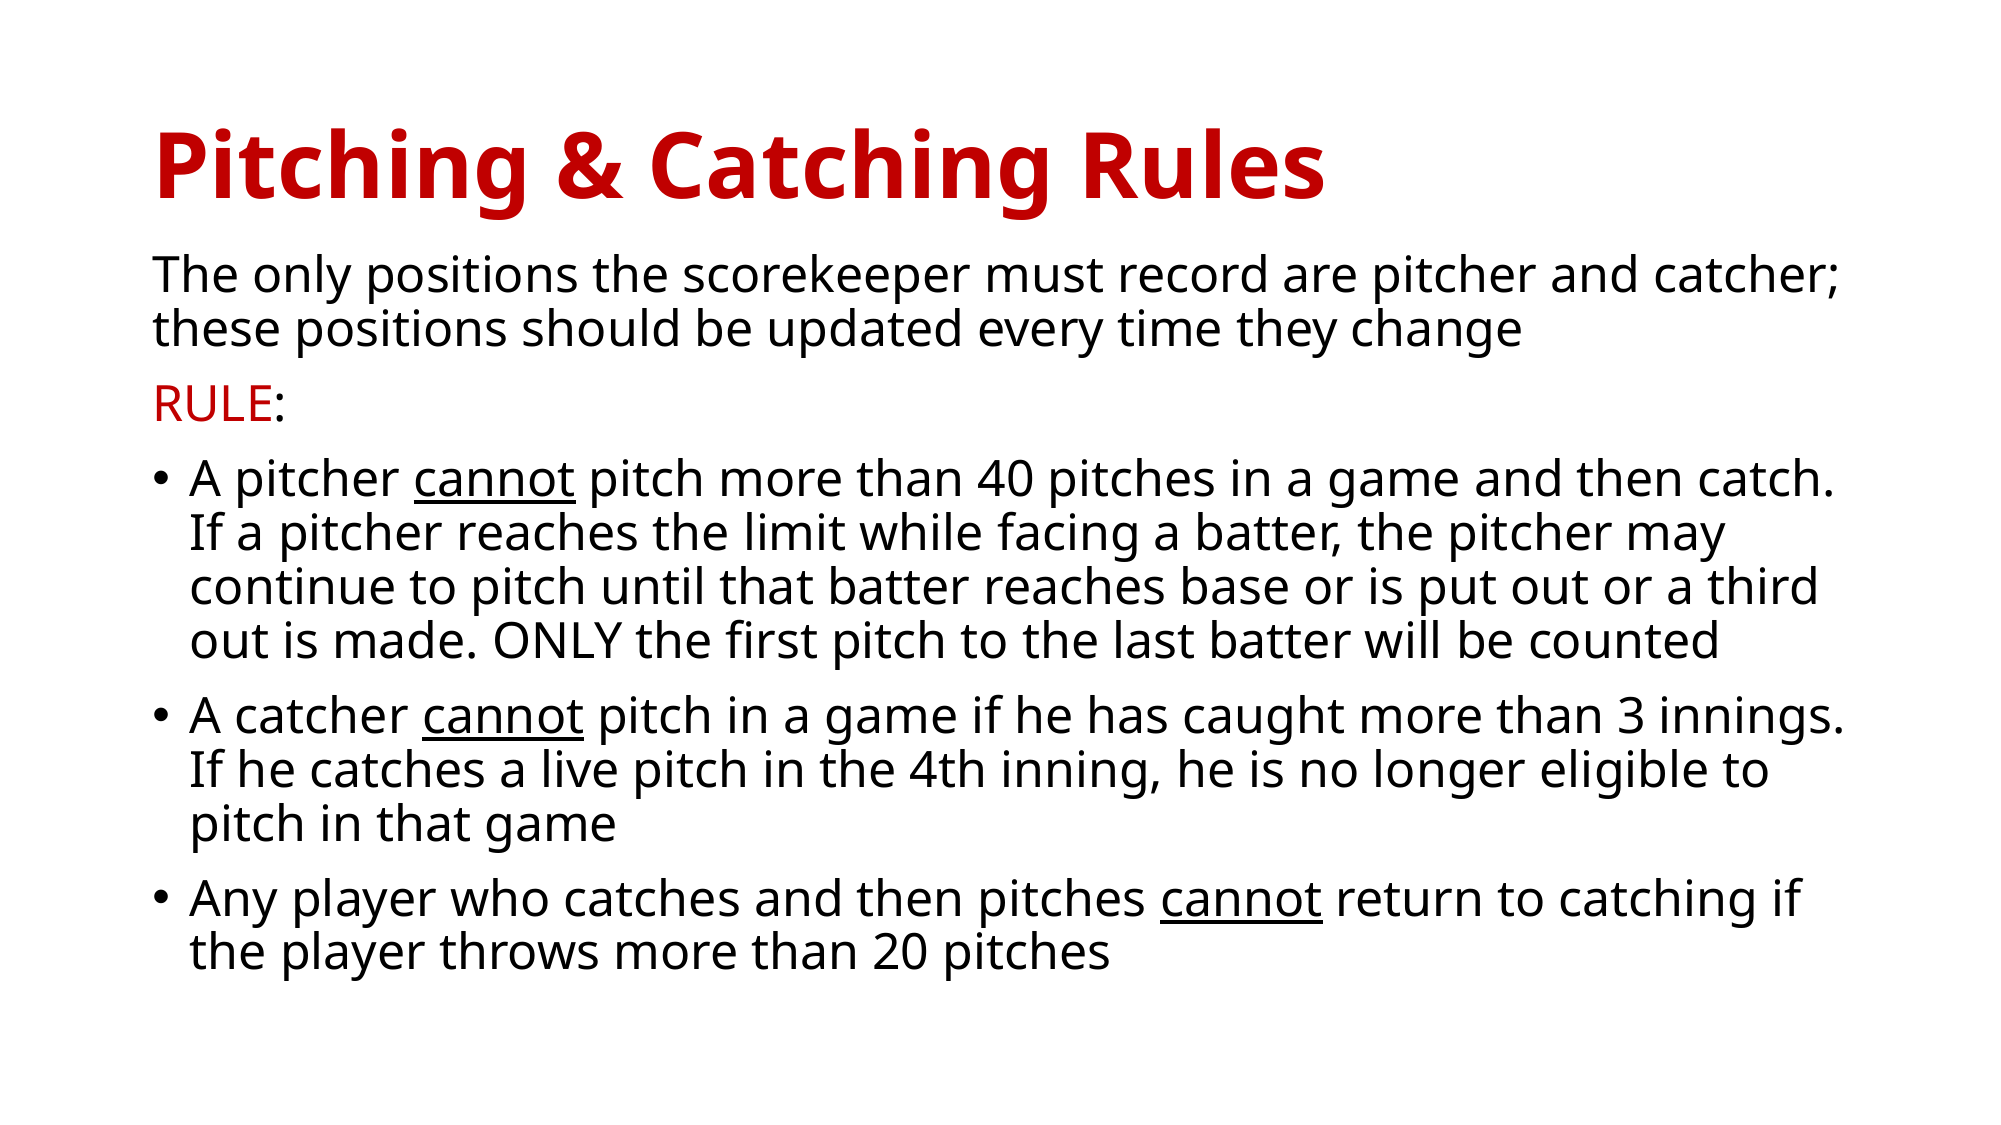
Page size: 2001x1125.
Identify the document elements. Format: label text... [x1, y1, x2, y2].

list The only positions the scorekeeper must record are pitcher and catcher; these positions should be updated every time they change RULE: A pitcher cannot pitch more than 40 pitches in a game and then catch. If a pitcher reaches the limit while facing a batter, the pitcher may continue to pitch until that batter reaches base or is put out or a third out is made. ONLY the first pitch to the last batter will be counted A catcher cannot pitch in a game if he has caught more than 3 innings. If he catches a live pitch in the 4th inning, he is no longer eligible to pitch in that game Any player who catches and then pitches cannot return to catching if the player throws more than 20 pitches [137, 242, 1863, 1014]
title Pitching & Catching Rules [137, 59, 1863, 242]
